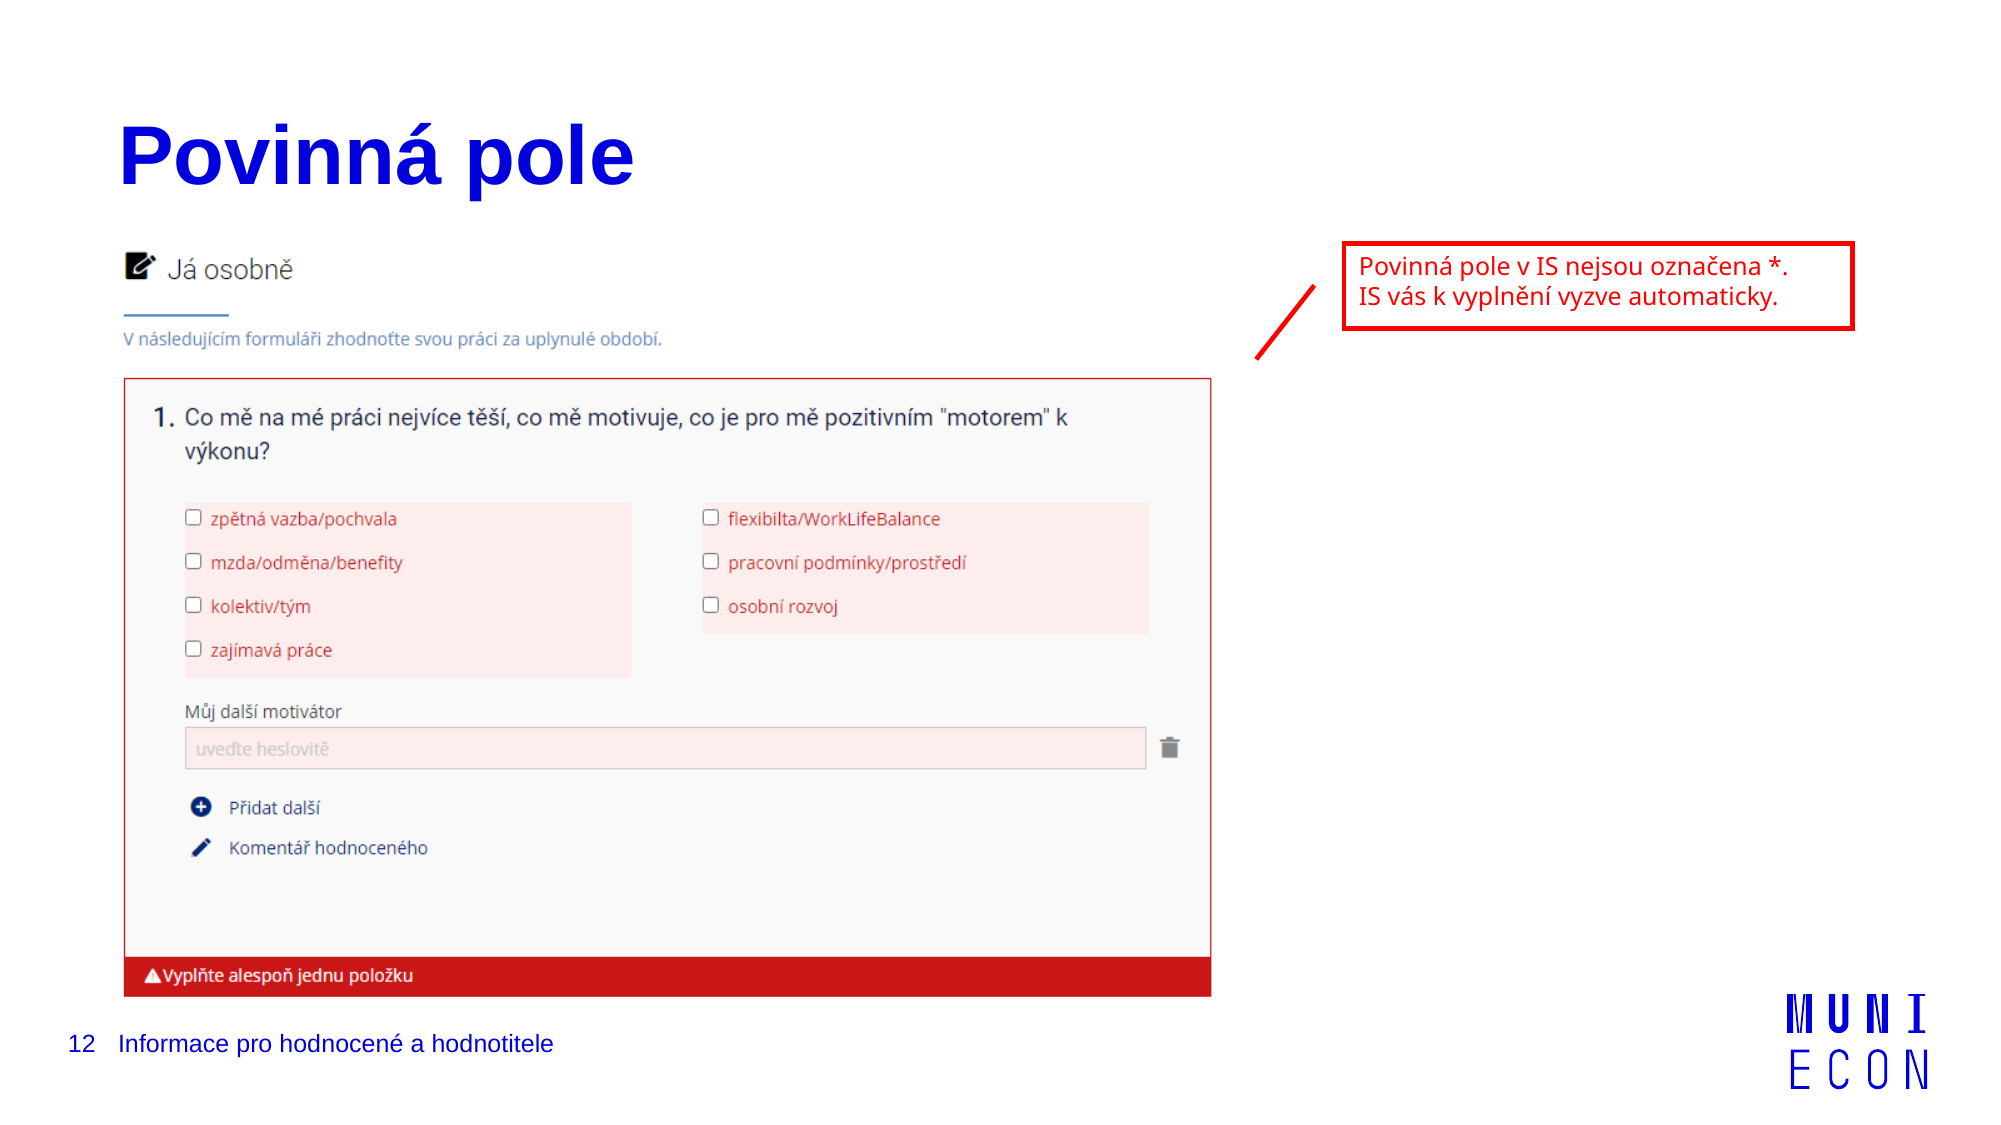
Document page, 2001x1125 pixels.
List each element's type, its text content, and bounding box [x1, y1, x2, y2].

picture [108, 242, 1234, 1022]
slide_number 12 [67, 1021, 110, 1063]
title Povinná pole [118, 118, 1883, 193]
footer Informace pro hodnocené a hodnotitele [118, 1021, 1418, 1063]
text_box Povinná pole v IS nejsou označena *. IS vás k vyplnění vyzve automaticky. [1343, 243, 1853, 329]
